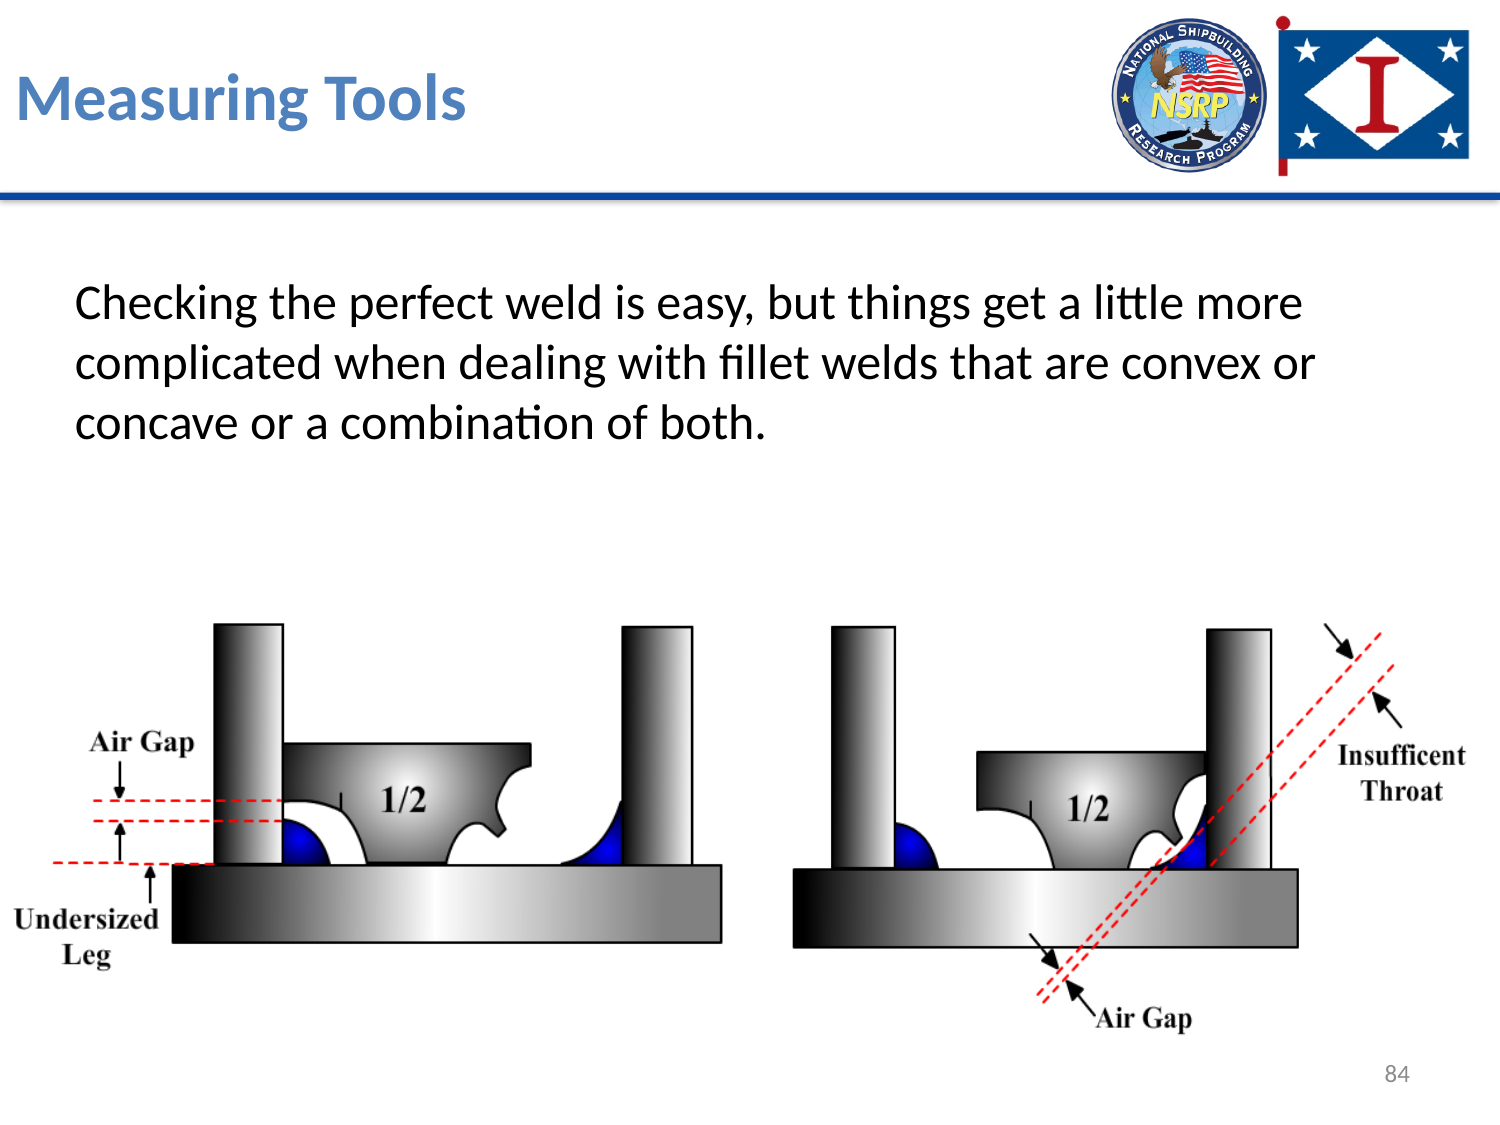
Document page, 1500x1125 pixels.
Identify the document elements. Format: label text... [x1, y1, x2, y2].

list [787, 612, 1473, 1038]
title Measuring Tools [0, 0, 1138, 188]
picture [0, 574, 739, 996]
picture [1138, 12, 1475, 178]
text_box Checking the perfect weld is easy, but things get a little more complicated when dealing with fillet welds that are convex or concave or a combination of both. [60, 262, 1388, 458]
slide_number 84 [1074, 1047, 1425, 1103]
